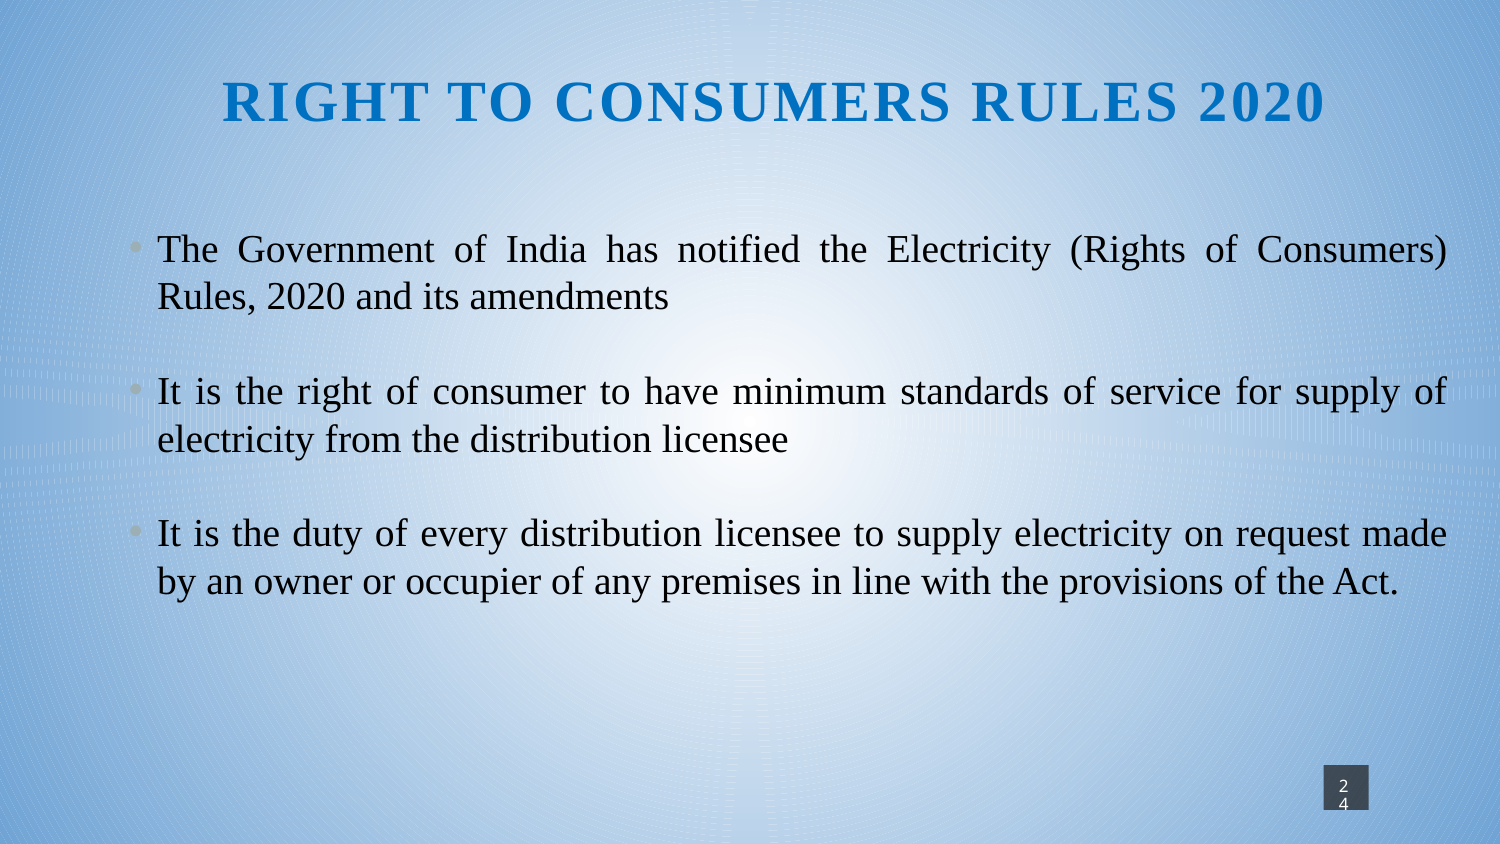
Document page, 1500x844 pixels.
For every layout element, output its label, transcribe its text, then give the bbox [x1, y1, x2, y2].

title Right to Consumers Rules 2020 [55, 20, 1410, 166]
slide_number 24 [1323, 765, 1369, 810]
list The Government of India has notified the Electricity (Rights of Consumers) Rules, 2020 and its amendments It is the right of consumer to have minimum standards of service for supply of electricity from the distribution licensee It is the duty of every distribution licensee to supply electricity on request made by an owner or occupier of any premises in line with the provisions of the Act. [113, 215, 1464, 773]
